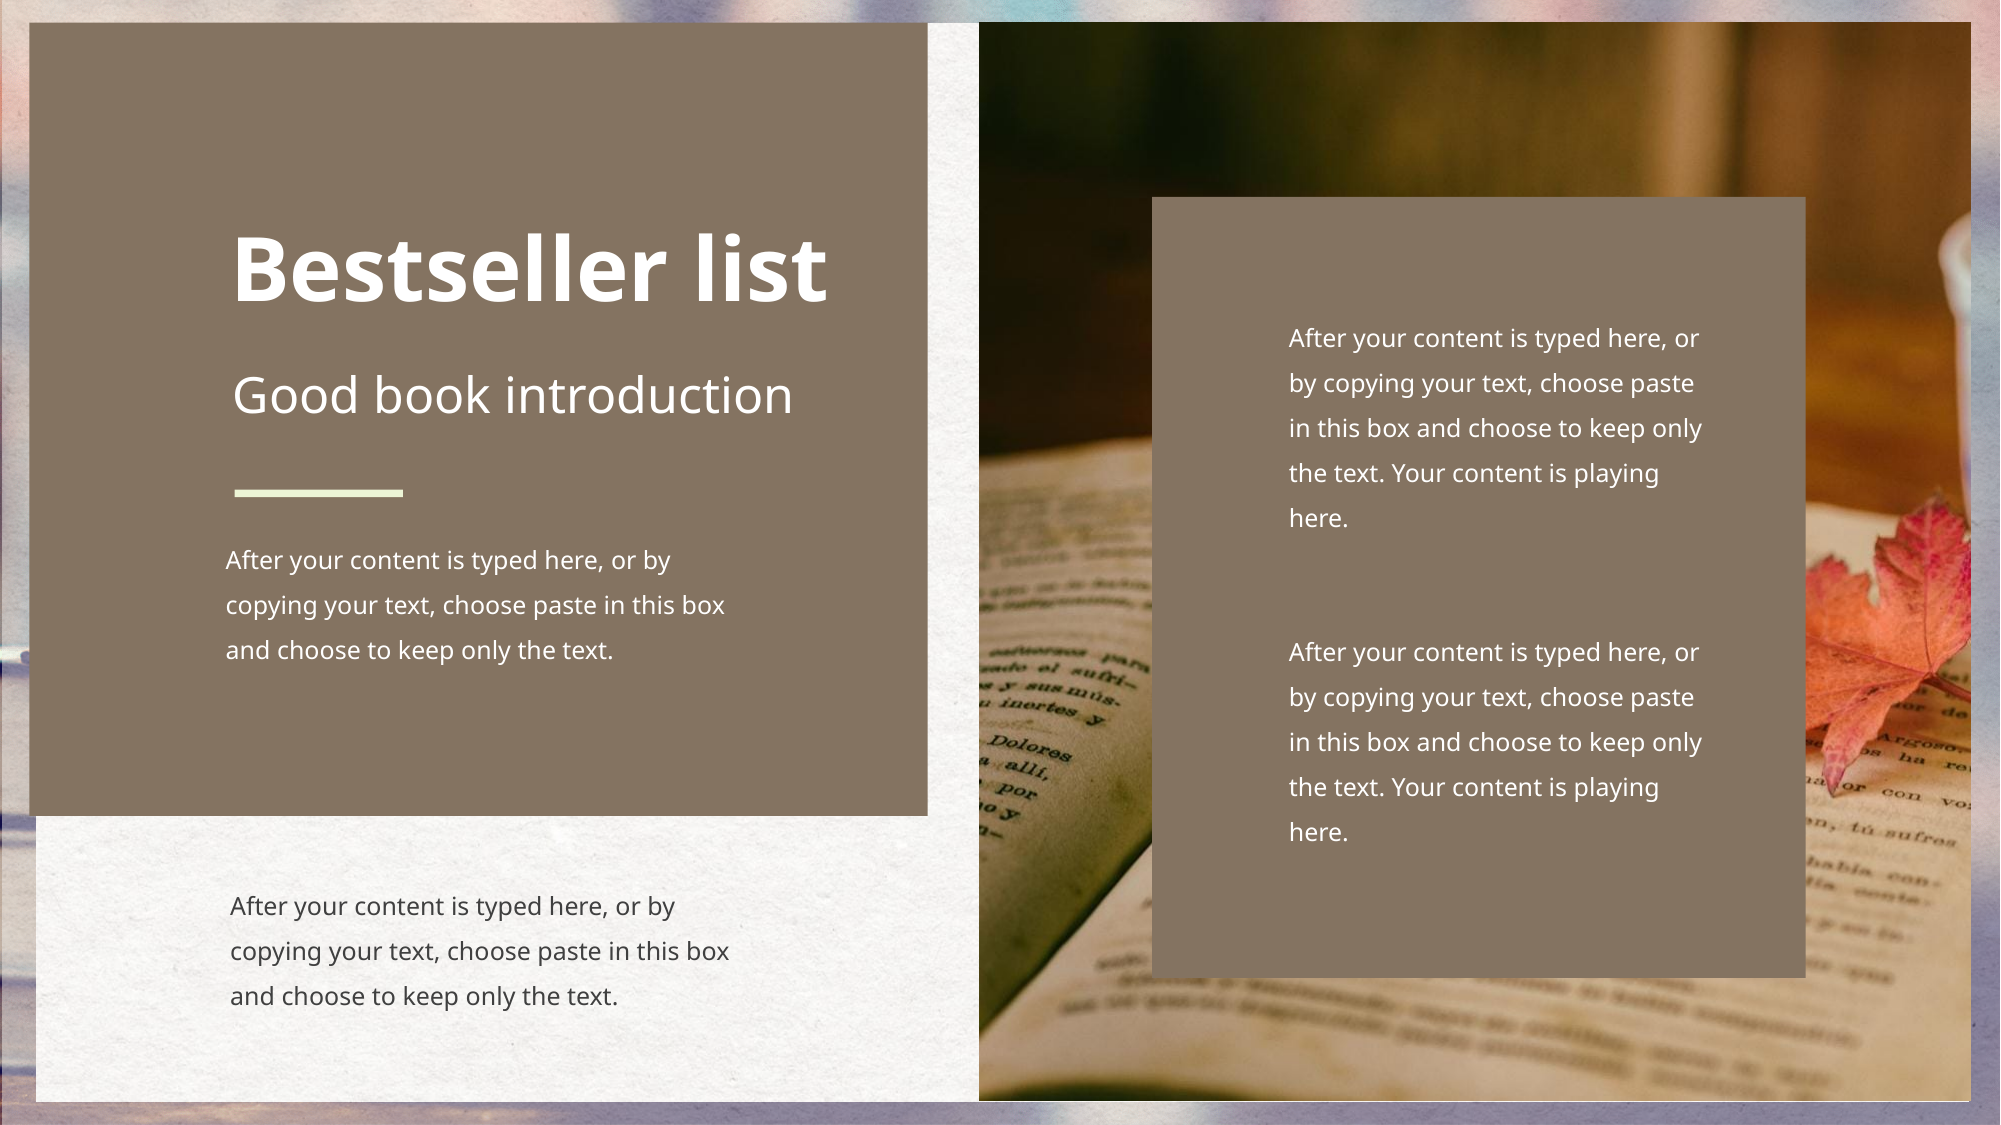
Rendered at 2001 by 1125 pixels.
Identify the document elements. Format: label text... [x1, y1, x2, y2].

picture [0, 0, 2000, 1125]
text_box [215, 205, 928, 470]
text_box After your content is typed here, or by copying your text, choose paste in this box and choose to keep only the text. [215, 868, 751, 972]
text_box After your content is typed here, or by copying your text, choose paste in this box and choose to keep only the text. [210, 521, 747, 626]
text_box [234, 489, 403, 498]
text_box [29, 24, 2000, 1125]
